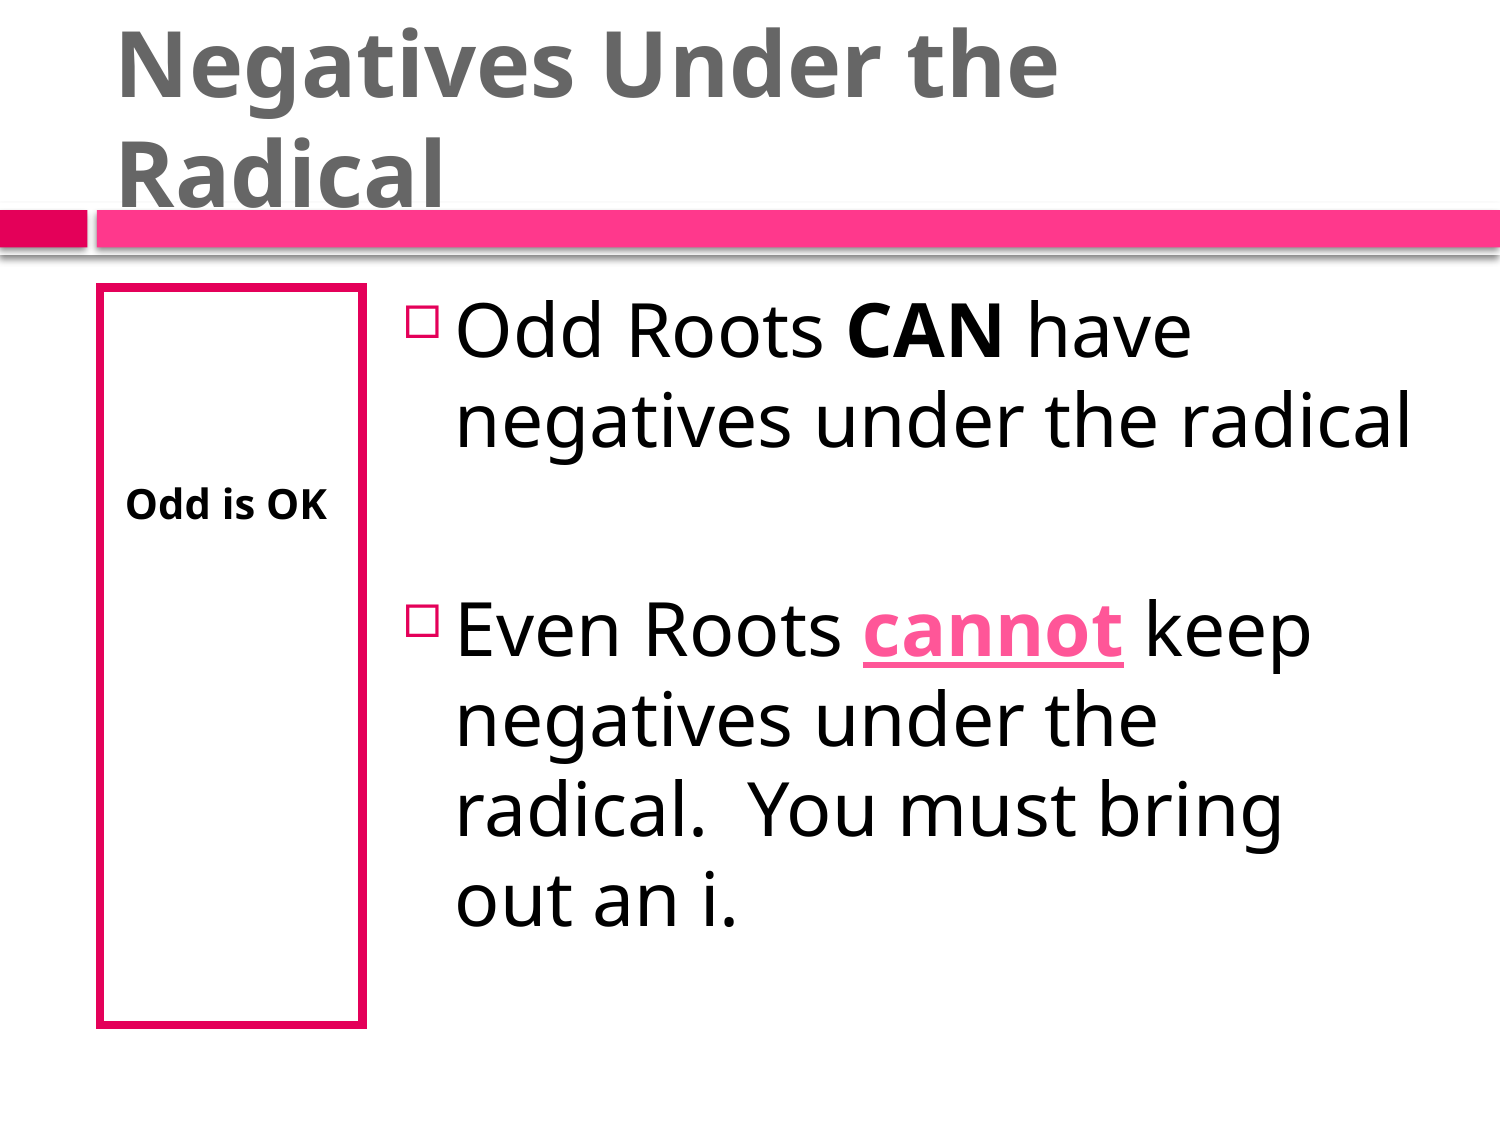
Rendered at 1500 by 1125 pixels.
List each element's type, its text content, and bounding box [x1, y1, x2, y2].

title Negatives Under the Radical [99, 44, 1425, 188]
list Odd is OK [96, 283, 367, 1029]
list Odd Roots CAN have negatives under the radical Even Roots cannot keep negatives under the radical. You must bring out an i. [387, 275, 1438, 1050]
